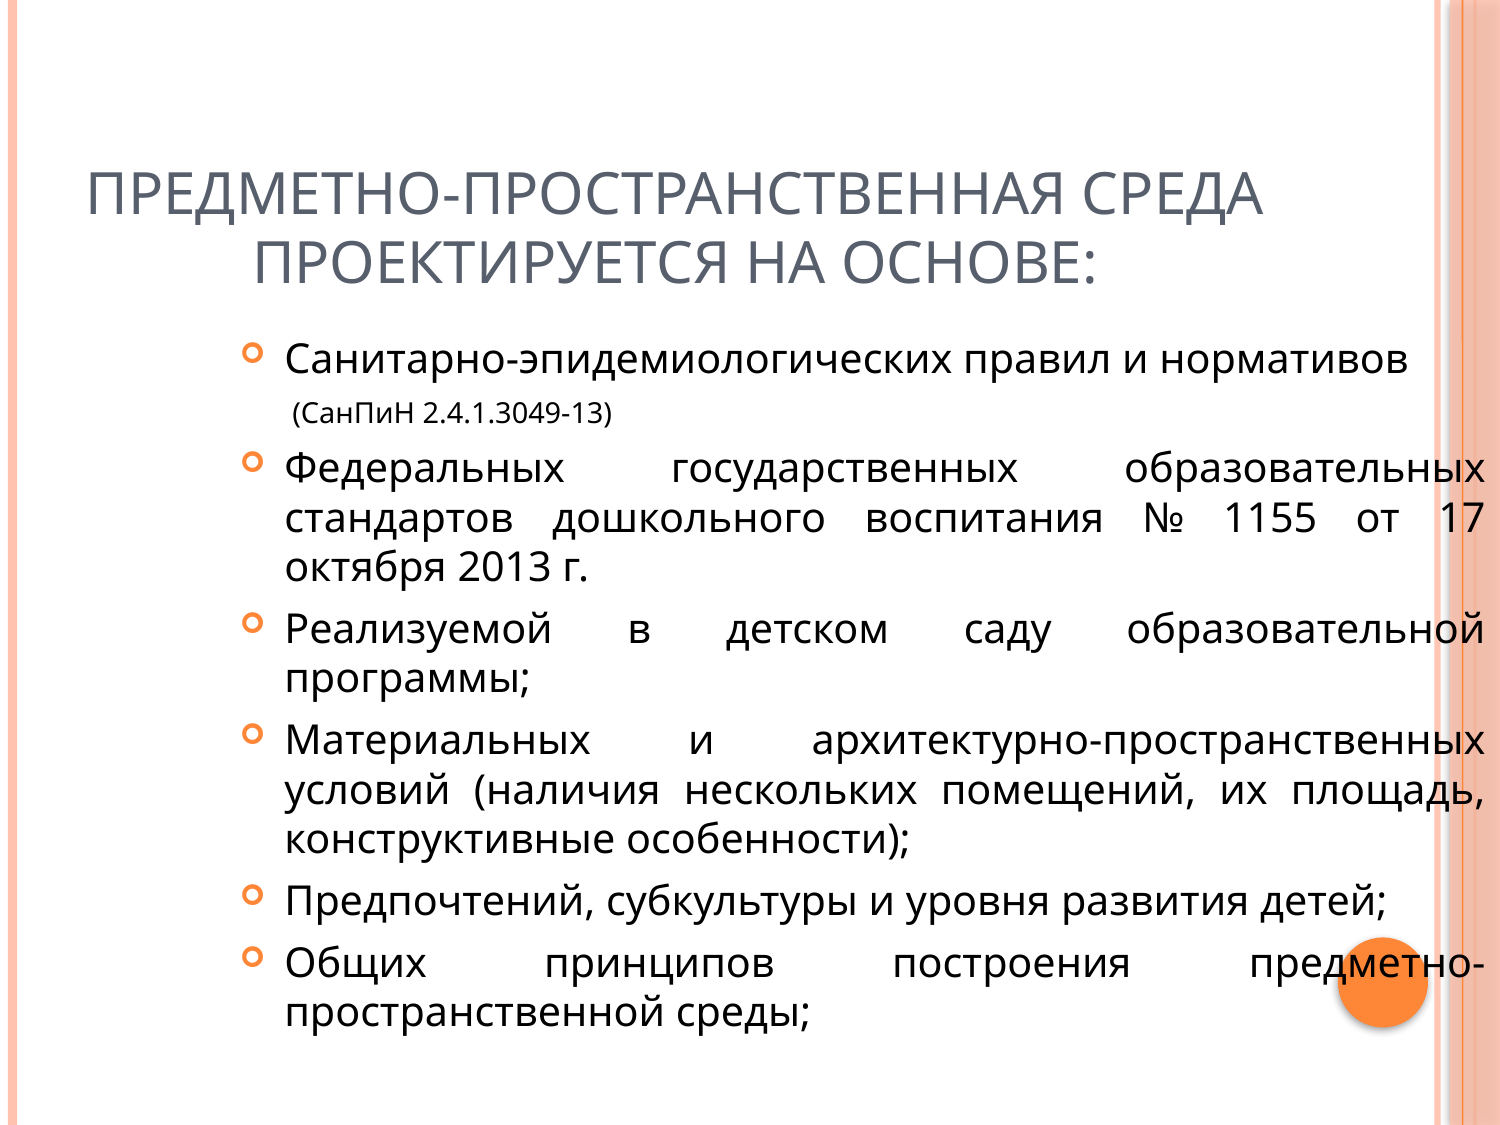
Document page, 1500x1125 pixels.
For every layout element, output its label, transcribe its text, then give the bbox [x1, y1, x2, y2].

list Санитарно-эпидемиологических правил и нормативов (СанПиН 2.4.1.3049-13) Федеральных государственных образовательных стандартов дошкольного воспитания № 1155 от 17 октября 2013 г. Реализуемой в детском саду образовательной программы; Материальных и архитектурно-пространственных условий (наличия нескольких помещений, их площадь, конструктивные особенности); Предпочтений, субкультуры и уровня развития детей; Общих принципов построения предметно-пространственной среды; [225, 324, 1500, 1045]
title Предметно-пространственная среда проектируется на основе: [0, 115, 1350, 304]
